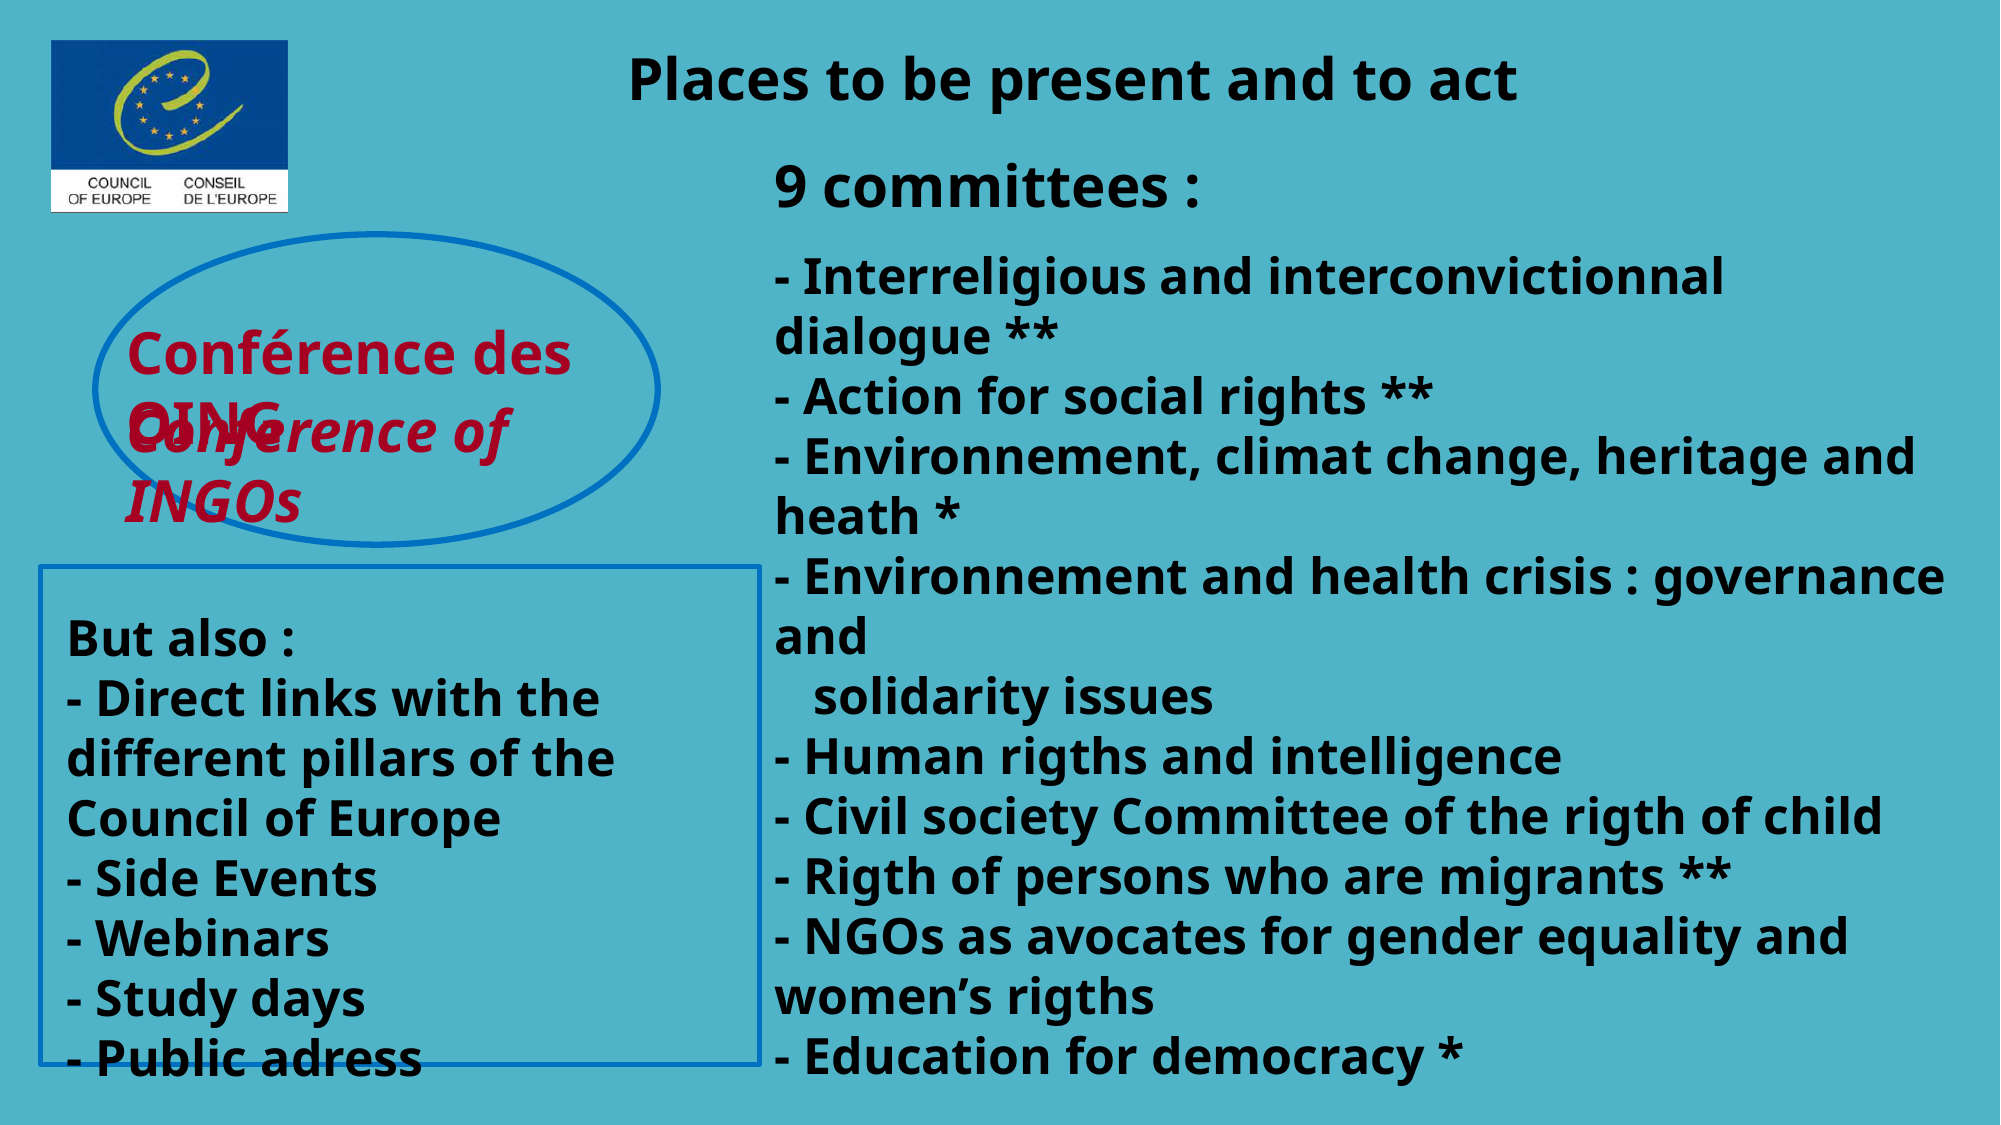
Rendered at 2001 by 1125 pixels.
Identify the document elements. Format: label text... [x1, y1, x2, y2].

text_box [135, 233, 618, 308]
text_box [39, 565, 761, 1066]
text_box But also : - Direct links with the different pillars of the Council of Europe - Side Events - Webinars - Study days - Public adress [51, 599, 780, 1094]
text_box Conference of INGOs [111, 464, 669, 542]
text_box Conférence des OING [111, 308, 693, 464]
text_box [315, 542, 438, 546]
picture [51, 40, 288, 213]
text_box Places to be present and to act [612, 34, 1756, 120]
text_box 9 committees : - Interreligious and interconvictionnal dialogue ** - Action for social rights ** - Environnement, climat change, heritage and heath * - Environnement and health crisis : governance and solidarity issues - Human rigths and intelligence - Civil society Committee of the rigth of child - Rigth of persons who are migrants ** - NGOs as avocates for gender equality and women’s rigths - Education for democracy * * Participation ** Responsability (presidence or member of the staff) [759, 142, 1968, 1125]
text_box [94, 336, 111, 443]
